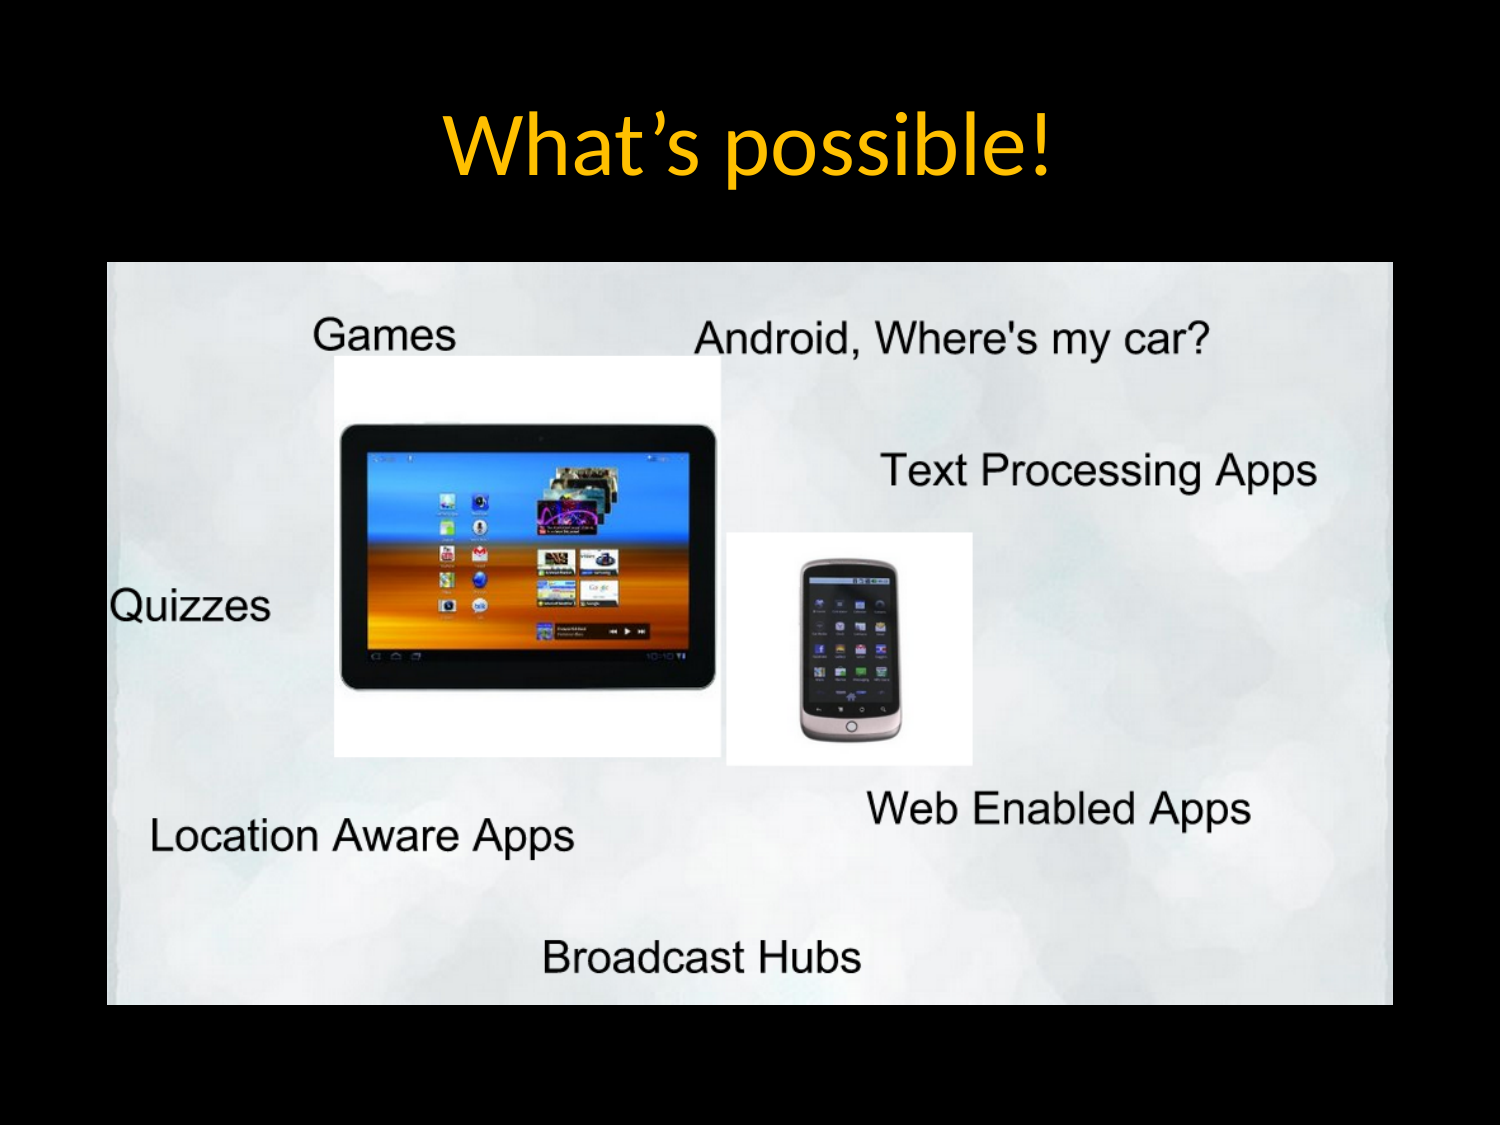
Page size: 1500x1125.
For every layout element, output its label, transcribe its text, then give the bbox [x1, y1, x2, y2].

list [106, 262, 1393, 1006]
title What’s possible! [75, 45, 1425, 233]
